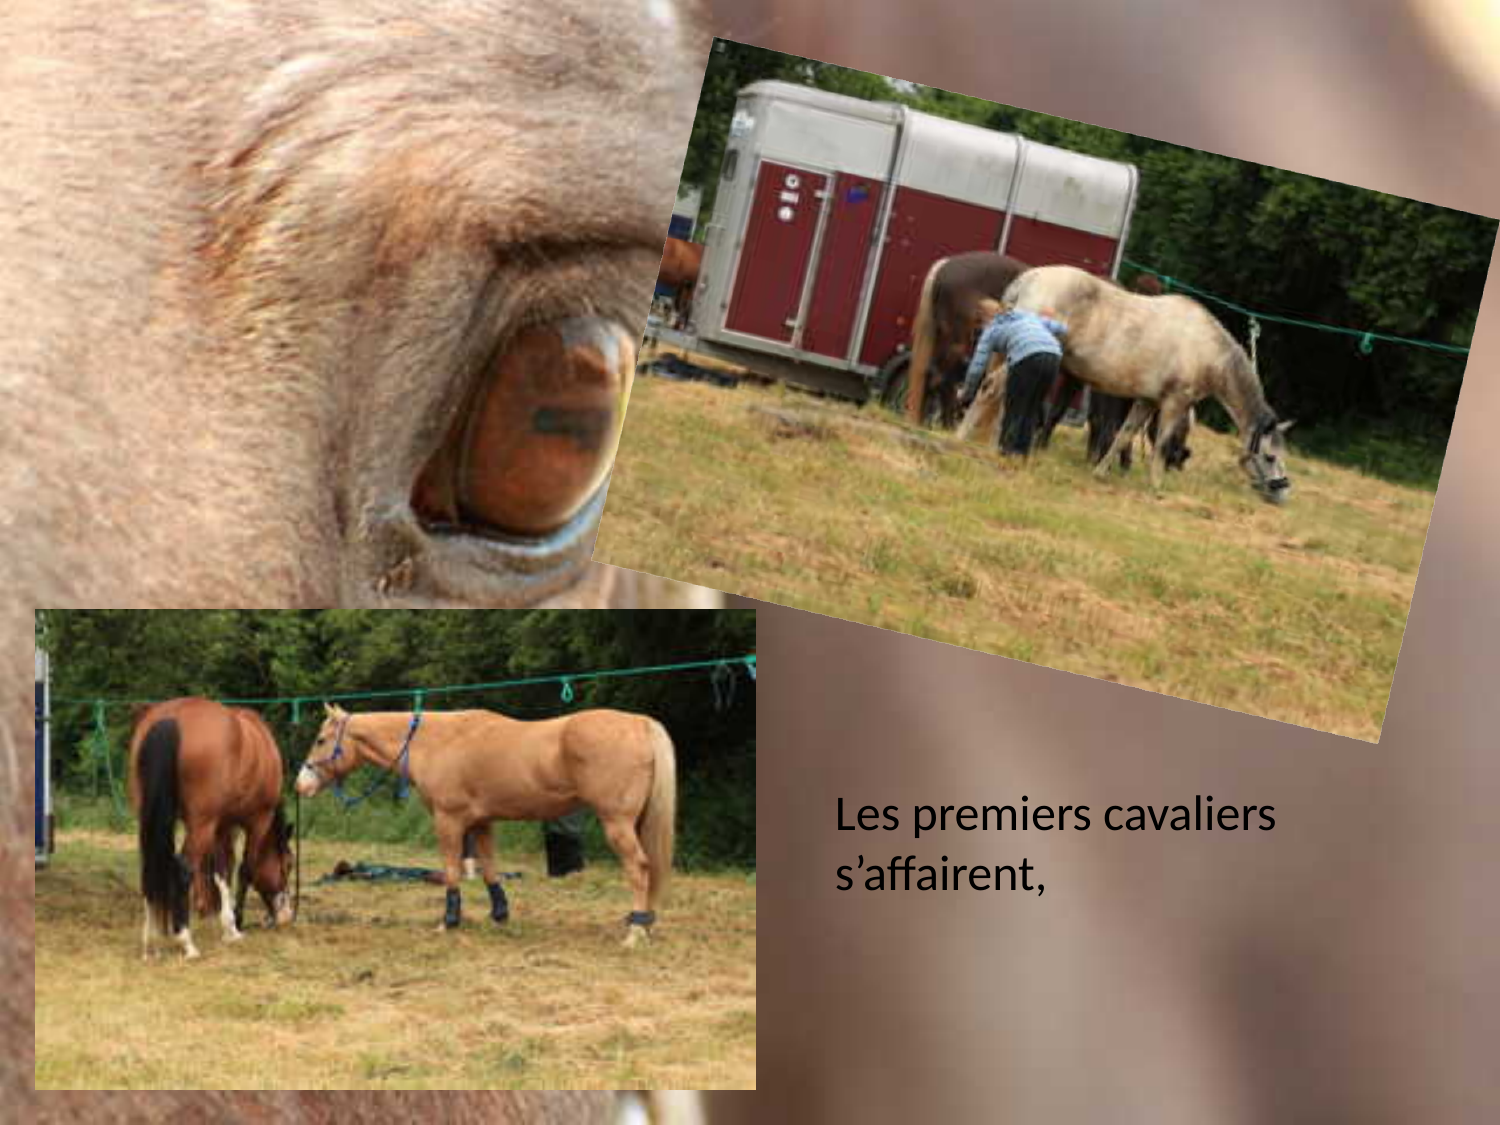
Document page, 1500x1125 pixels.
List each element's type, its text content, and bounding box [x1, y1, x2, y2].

picture [0, 0, 1500, 1125]
text_box Les premiers cavaliers s’affairent, [820, 773, 1430, 909]
